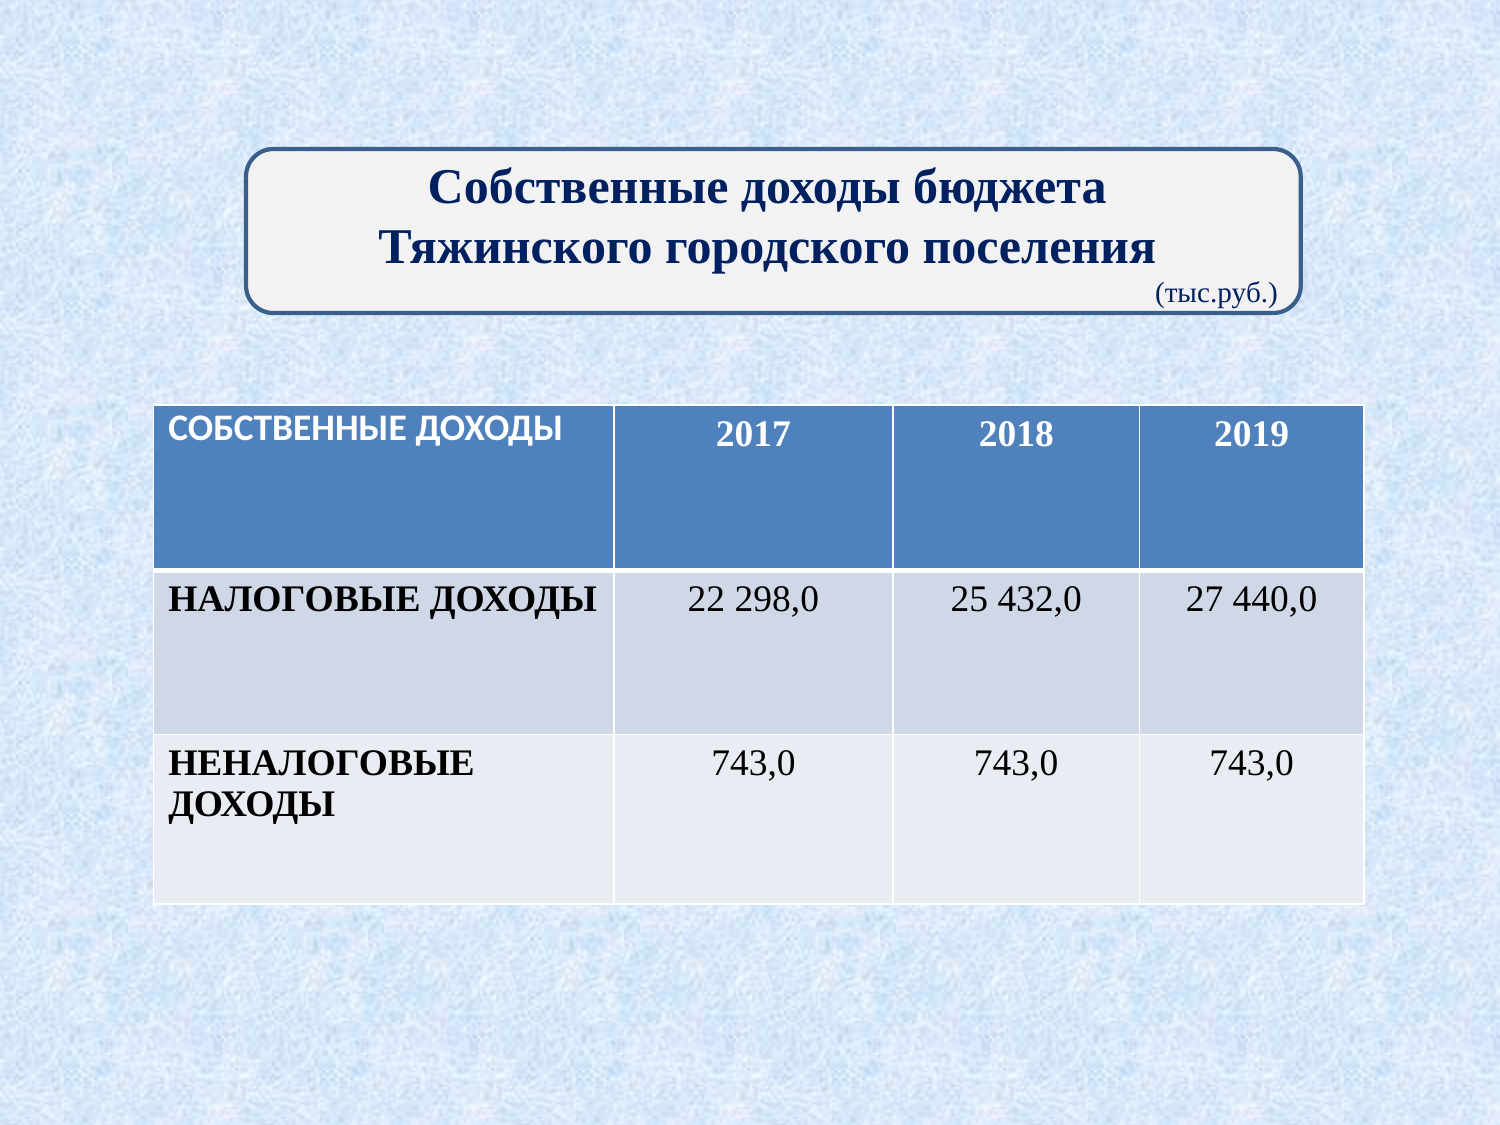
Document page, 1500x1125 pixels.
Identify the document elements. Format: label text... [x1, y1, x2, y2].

table_header 2019 [1140, 406, 1363, 568]
table_header 2017 [615, 406, 892, 568]
text_box Собственные доходы бюджета Тяжинского городского поселения (тыс.руб.) [243, 146, 1303, 316]
table_cell 27 440,0 [1140, 573, 1363, 734]
table_cell 25 432,0 [894, 573, 1139, 734]
table_cell 743,0 [894, 735, 1139, 903]
table_header 2018 [894, 406, 1139, 568]
table_cell 743,0 [615, 735, 892, 903]
table_header СОБСТВЕННЫЕ ДОХОДЫ [154, 406, 613, 568]
table_cell НЕНАЛОГОВЫЕ ДОХОДЫ [154, 735, 613, 903]
table_cell НАЛОГОВЫЕ ДОХОДЫ [154, 573, 613, 734]
picture [0, 0, 1500, 1125]
table_cell 743,0 [1140, 735, 1363, 903]
table_cell 22 298,0 [615, 573, 892, 734]
